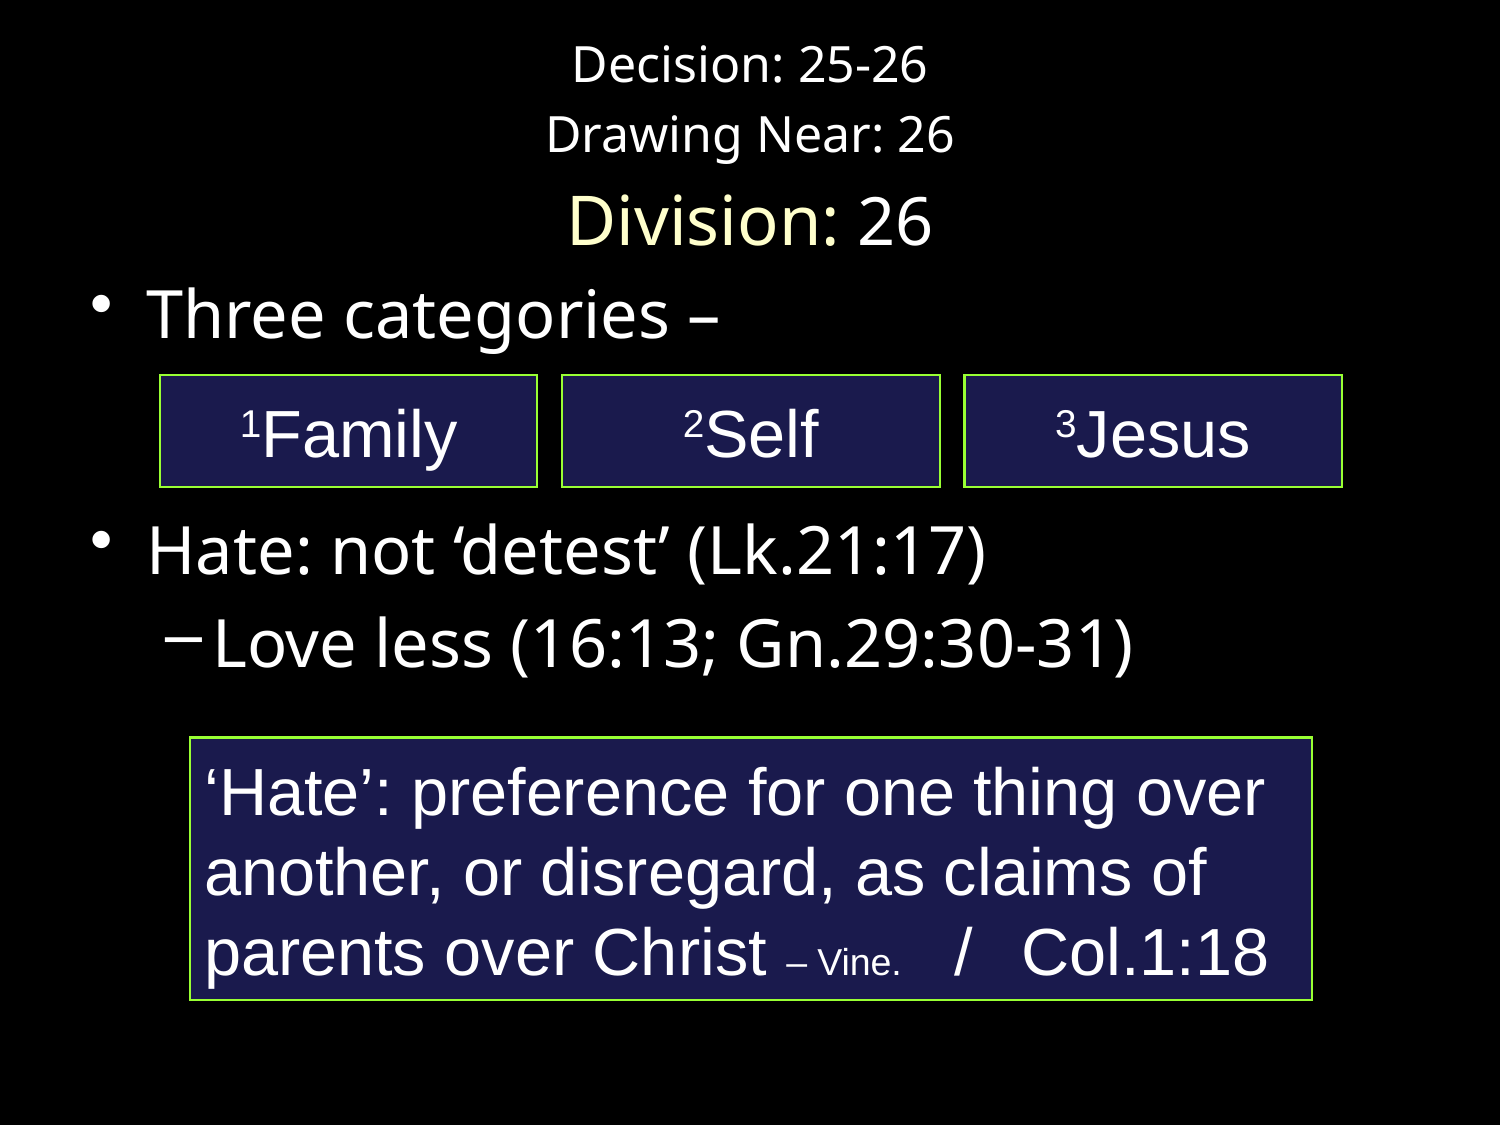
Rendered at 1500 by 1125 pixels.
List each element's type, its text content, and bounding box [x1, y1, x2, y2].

text_box 2Self [561, 374, 941, 488]
text_box 1Family [159, 374, 538, 488]
list Decision: 25-26 Drawing Near: 26 Division: 26 Three categories – Hate: not ‘detest’ (Lk.21:17) Love less (16:13; Gn.29:30-31) [75, 24, 1426, 1088]
text_box 3Jesus [963, 374, 1343, 488]
text_box ‘Hate’: preference for one thing over another, or disregard, as claims of parents over Christ – Vine. / Col.1:18 [189, 736, 1313, 1001]
